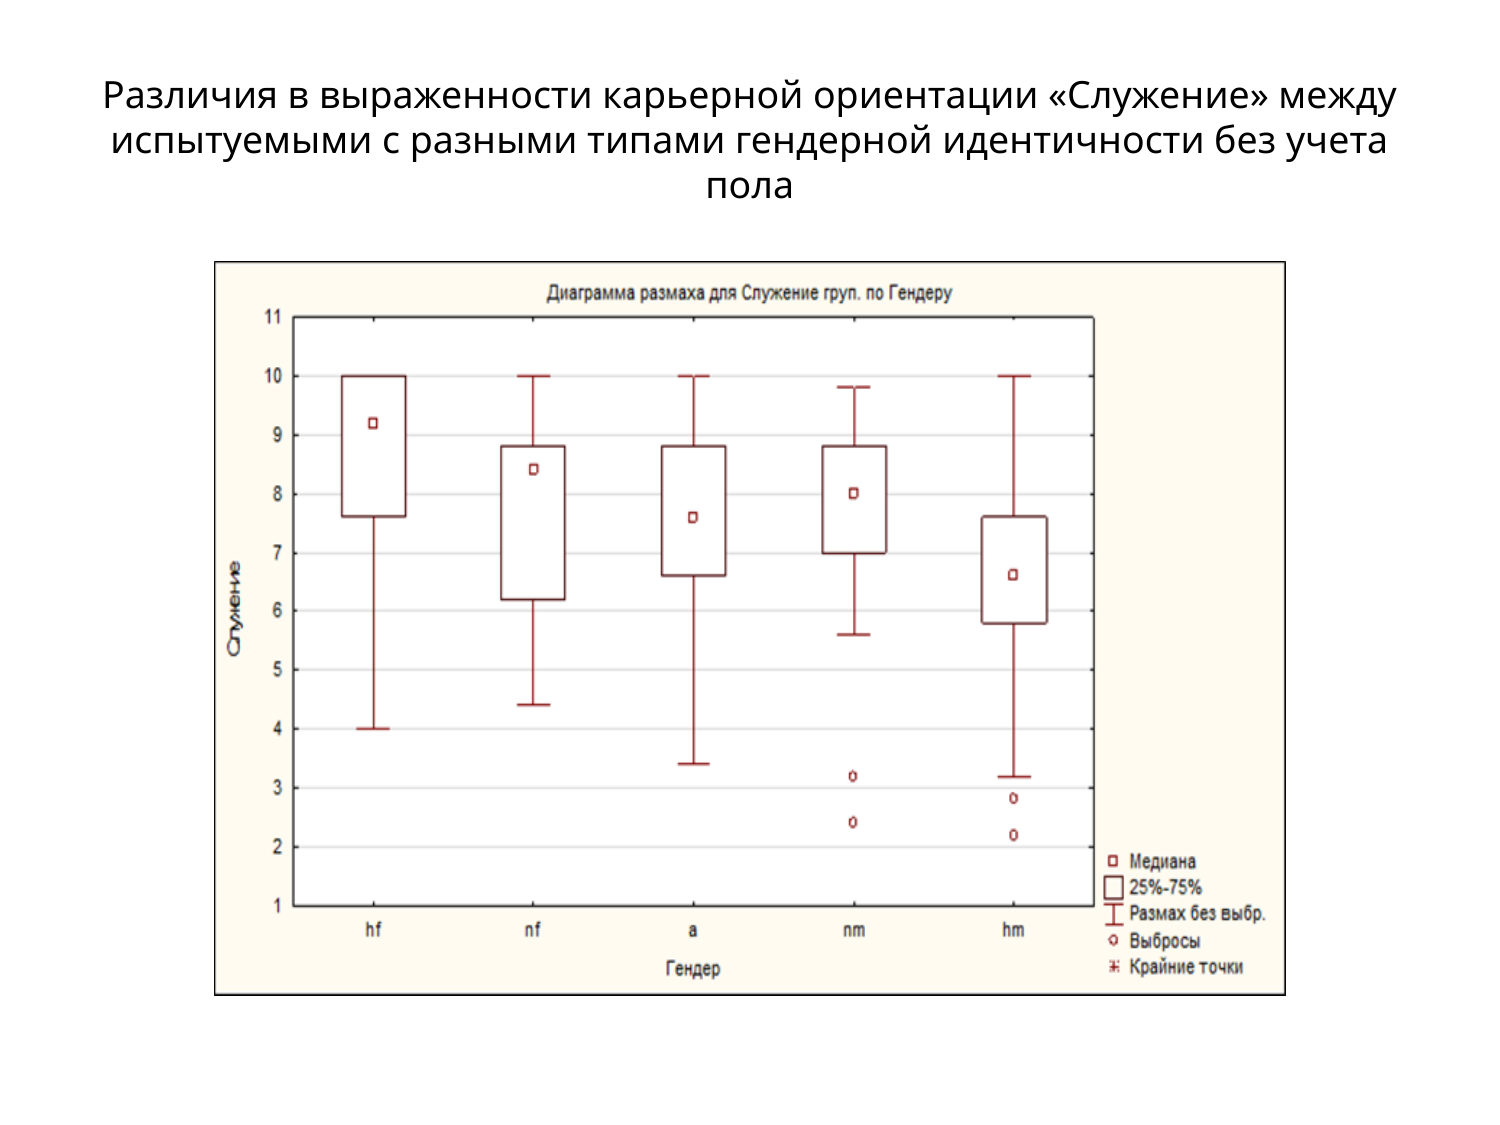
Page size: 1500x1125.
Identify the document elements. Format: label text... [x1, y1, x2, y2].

title Различия в выраженности карьерной ориентации «Служение» между испытуемыми с разными типами гендерной идентичности без учета пола [75, 45, 1425, 233]
picture [214, 261, 1286, 996]
